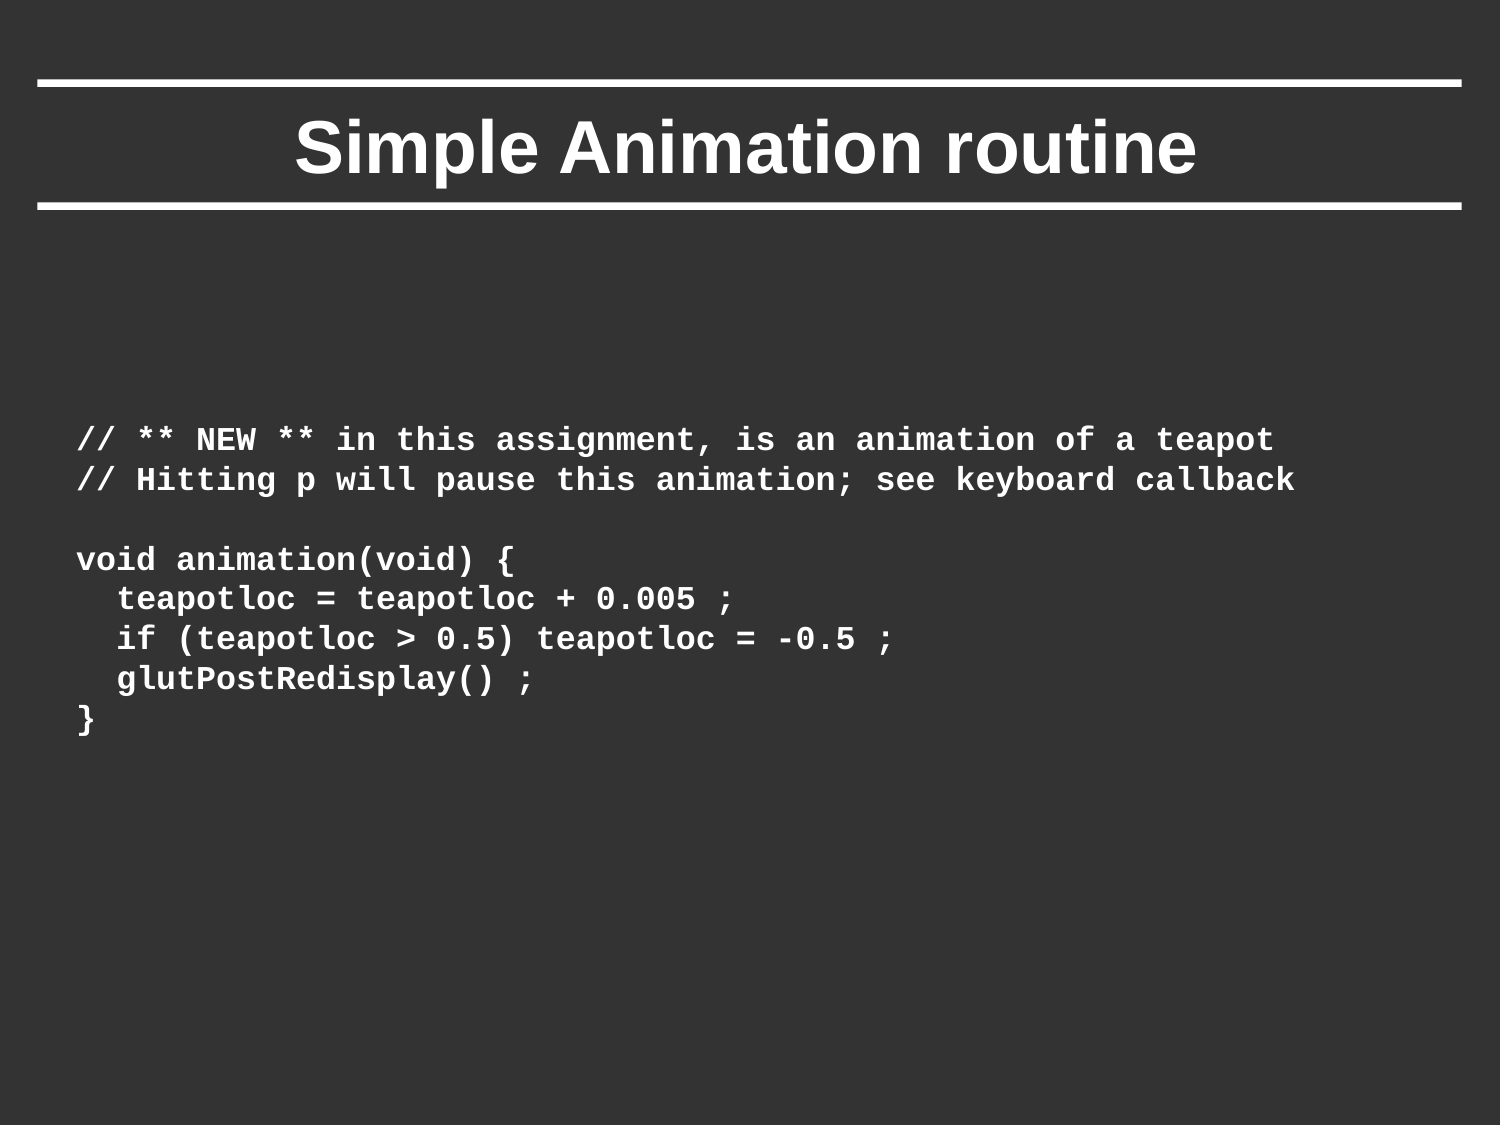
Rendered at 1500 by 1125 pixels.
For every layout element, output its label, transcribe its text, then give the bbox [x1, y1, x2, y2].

title Simple Animation routine [111, 87, 1383, 200]
text_box // ** NEW ** in this assignment, is an animation of a teapot // Hitting p will pause this animation; see keyboard callback void animation(void) { teapotloc = teapotloc + 0.005 ; if (teapotloc > 0.5) teapotloc = -0.5 ; glutPostRedisplay() ; } [61, 409, 1472, 789]
